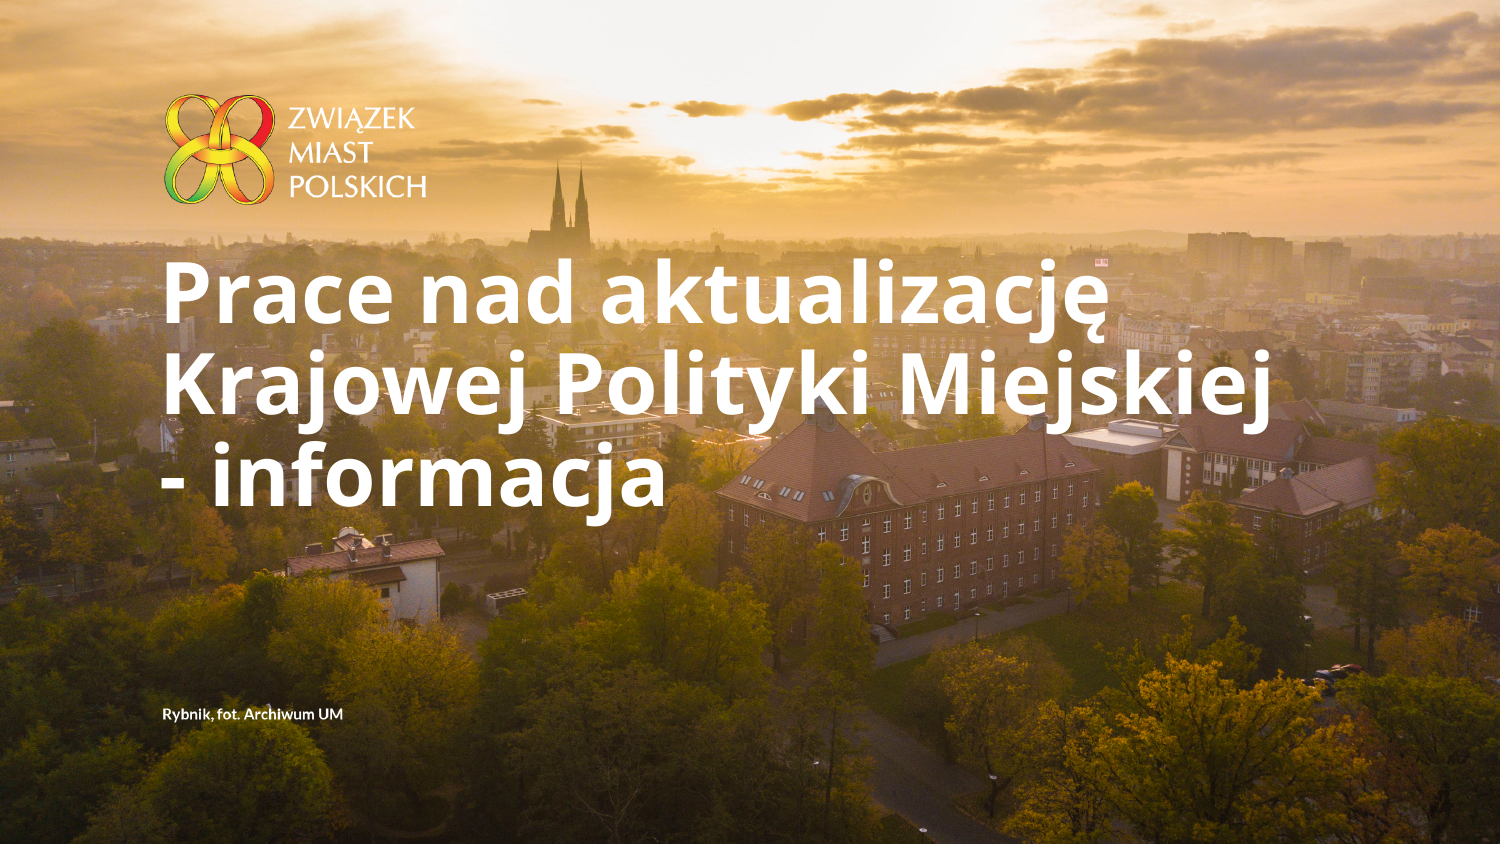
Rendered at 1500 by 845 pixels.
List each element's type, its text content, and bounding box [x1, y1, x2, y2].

picture [0, 0, 1500, 844]
title Prace nad aktualizację Krajowej Polityki Miejskiej - informacja [144, 242, 1357, 537]
